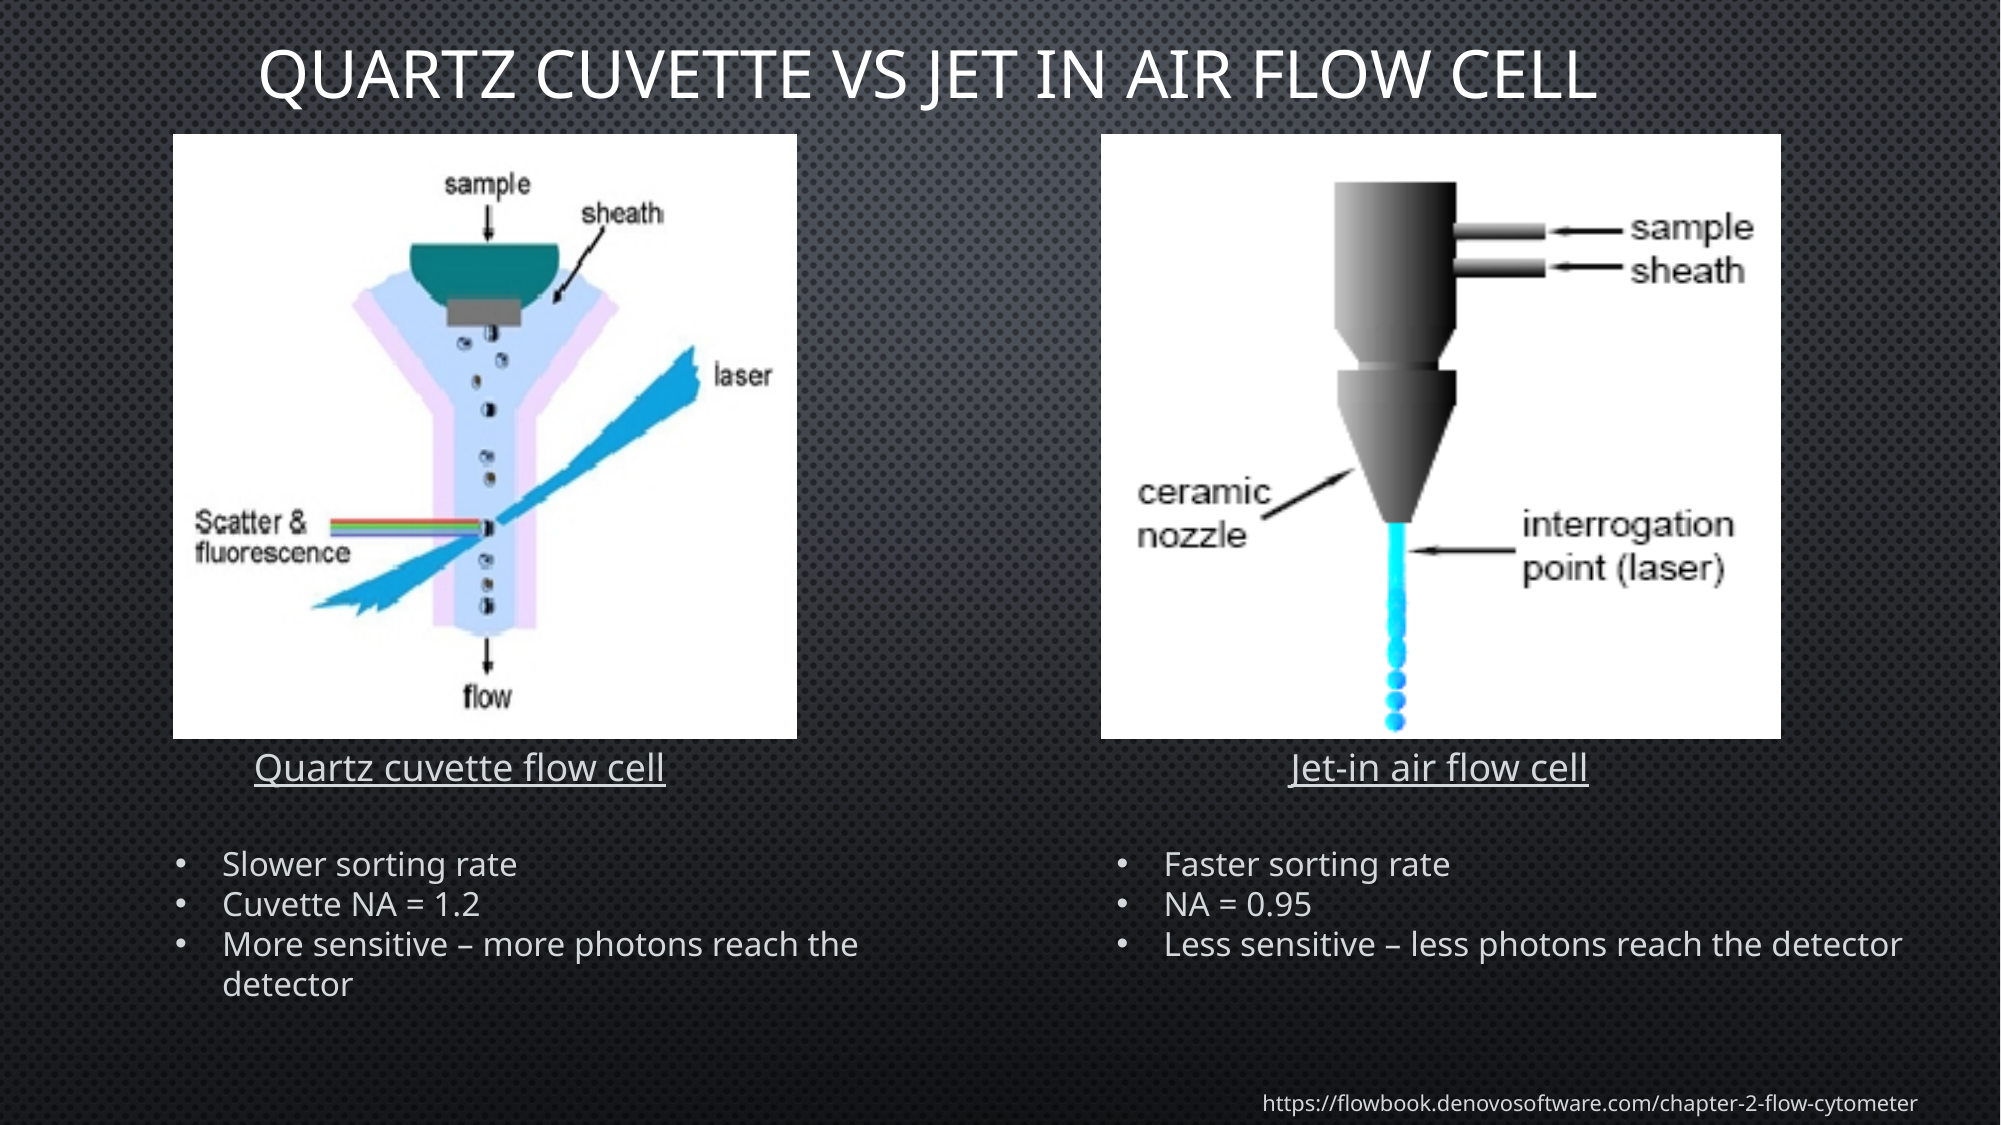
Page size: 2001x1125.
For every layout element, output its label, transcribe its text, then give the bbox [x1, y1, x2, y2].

text_box Slower sorting rate Cuvette NA = 1.2 More sensitive – more photons reach the detector [160, 835, 886, 1011]
text_box Quartz cuvette flow cell [239, 736, 862, 797]
text_box https://flowbook.denovosoftware.com/chapter-2-flow-cytometer [1247, 1082, 2000, 1123]
text_box Faster sorting rate NA = 0.95 Less sensitive – less photons reach the detector [1101, 835, 1955, 971]
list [173, 134, 797, 739]
picture [1101, 134, 1781, 739]
text_box Jet-in air flow cell [1275, 736, 2000, 842]
title QUARTZ CUVETTE VS JET IN AIR FLOW CELL [242, 0, 1868, 159]
